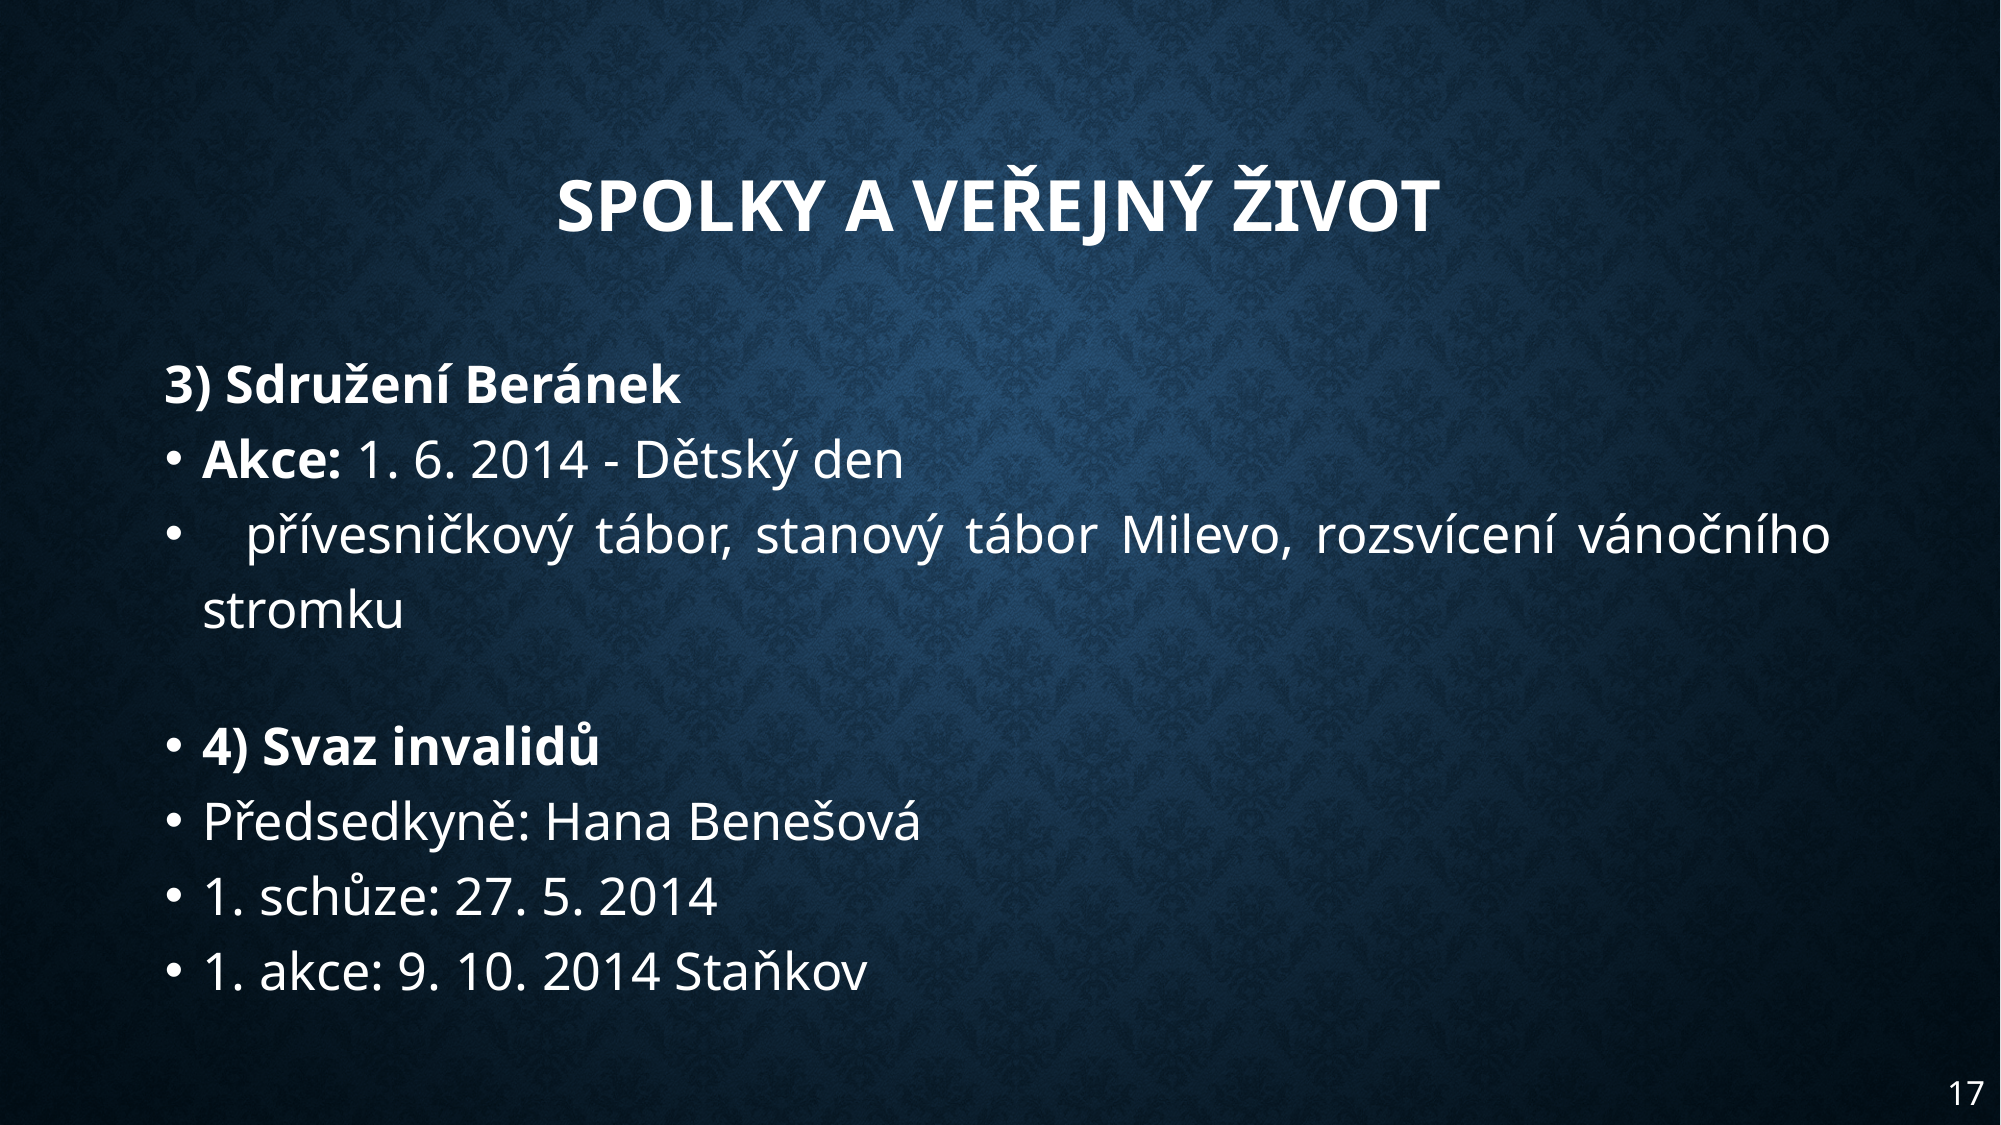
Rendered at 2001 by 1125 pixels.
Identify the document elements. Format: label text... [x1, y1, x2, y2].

text_box 3) Sdružení Beránek Akce: 1. 6. 2014 - Dětský den přívesničkový tábor, stanový tábor Milevo, rozsvícení vánočního stromku 4) Svaz invalidů Předsedkyně: Hana Benešová 1. schůze: 27. 5. 2014 1. akce: 9. 10. 2014 Staňkov [149, 343, 1849, 950]
text_box 17 [1876, 1065, 2000, 1125]
picture [0, 0, 2001, 1125]
text_box Spolky a veřejný život [149, 99, 1849, 318]
